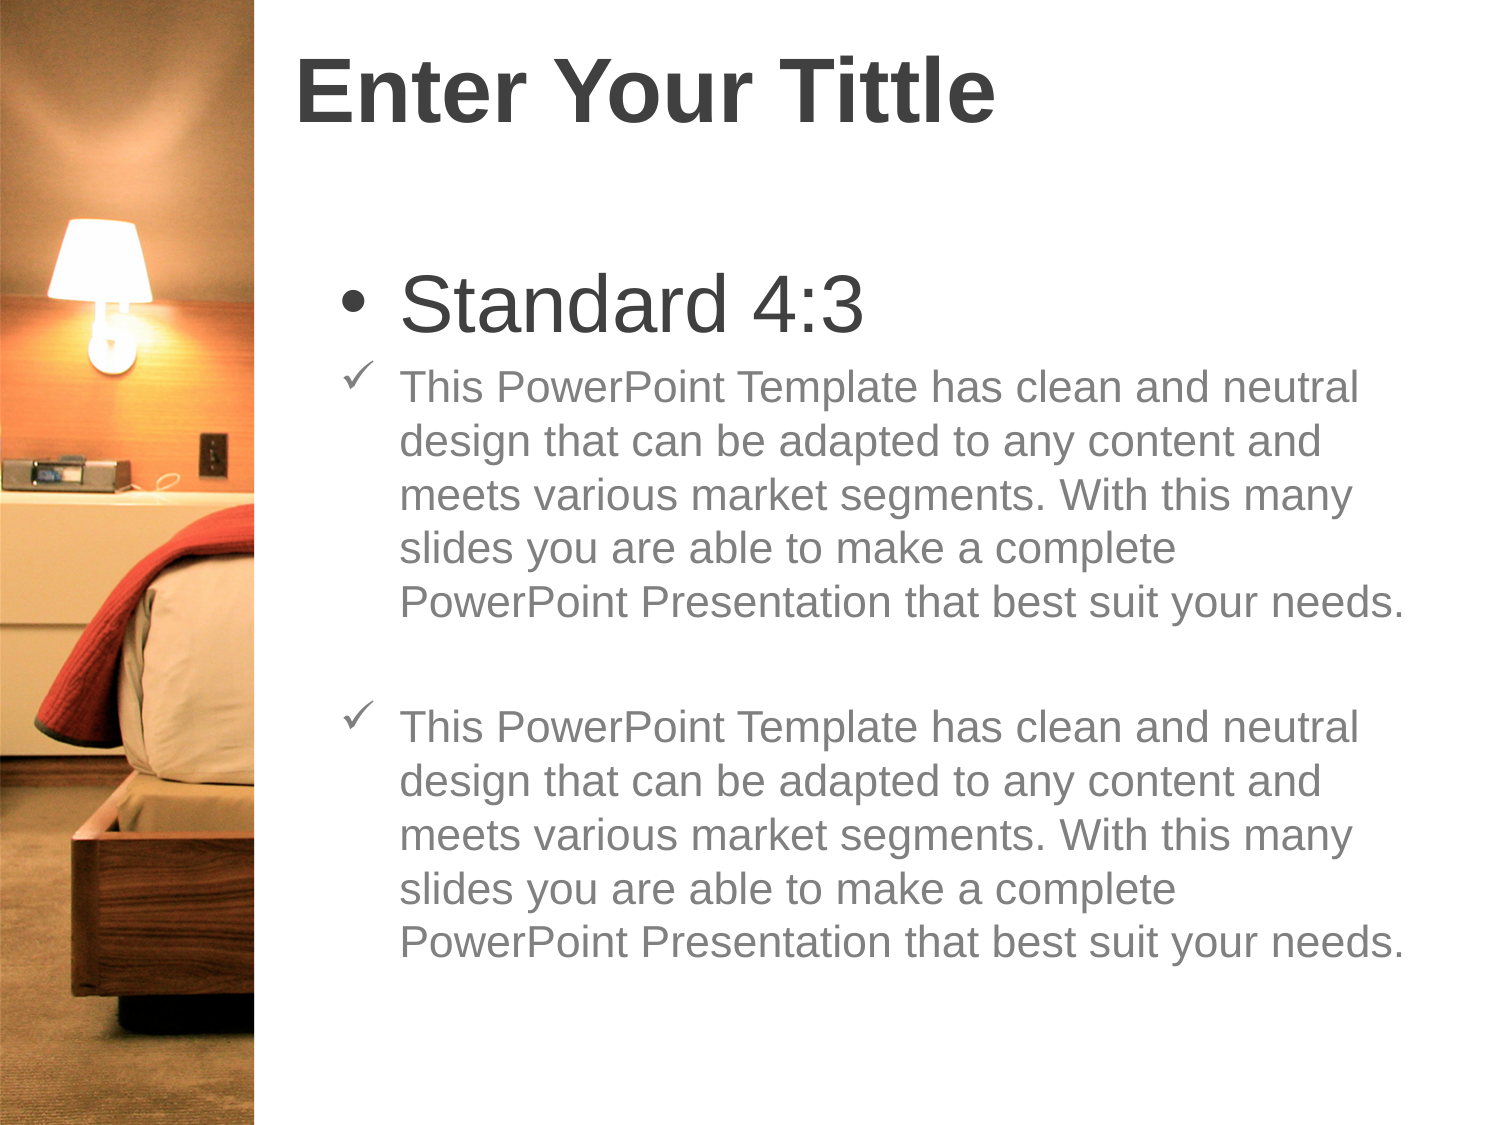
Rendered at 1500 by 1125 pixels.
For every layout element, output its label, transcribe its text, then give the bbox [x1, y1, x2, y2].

list Standard 4:3 This PowerPoint Template has clean and neutral design that can be adapted to any content and meets various market segments. With this many slides you are able to make a complete PowerPoint Presentation that best suit your needs. This PowerPoint Template has clean and neutral design that can be adapted to any content and meets various market segments. With this many slides you are able to make a complete PowerPoint Presentation that best suit your needs. [324, 243, 1425, 986]
title Enter Your Tittle [253, 0, 1500, 173]
picture [0, 0, 1500, 1125]
